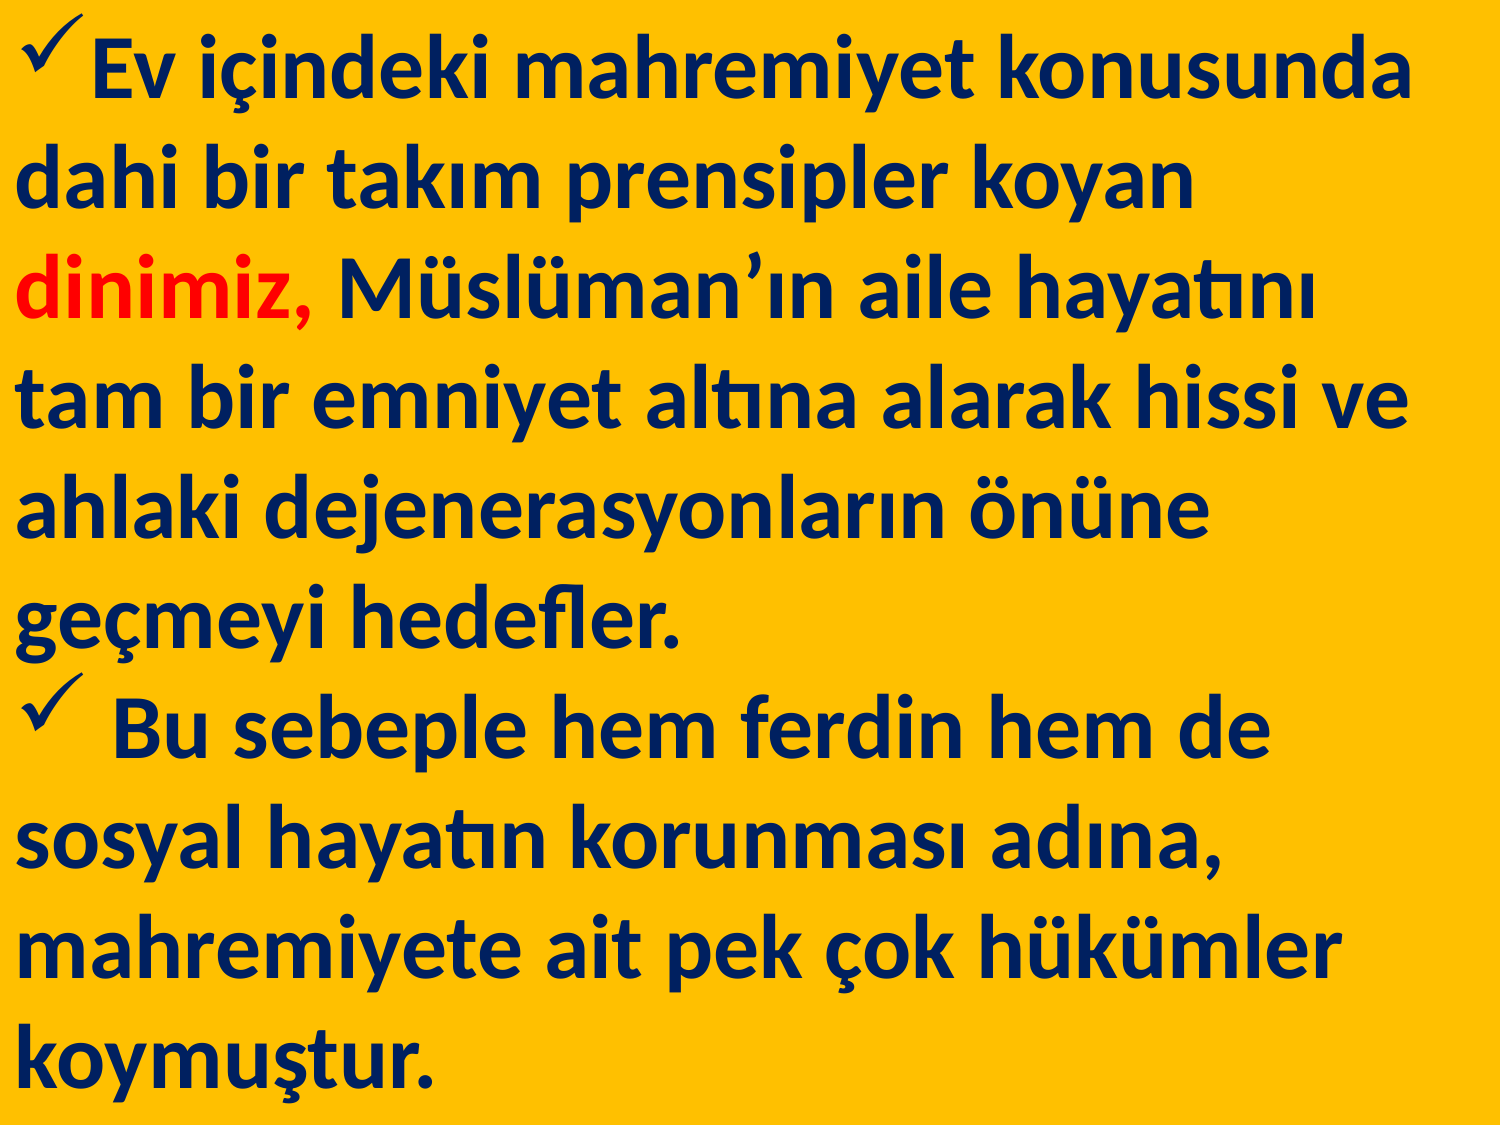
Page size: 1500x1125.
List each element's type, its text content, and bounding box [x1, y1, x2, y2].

text_box Ev içindeki mahremiyet konusunda dahi bir takım prensipler koyan dinimiz, Müslüman’ın aile hayatını tam bir emniyet altına alarak hissi ve ahlaki dejenerasyonların önüne geçmeyi hedefler. Bu sebeple hem ferdin hem de sosyal hayatın korunması adına, mahremiyete ait pek çok hükümler koymuştur. [0, 0, 1500, 1125]
